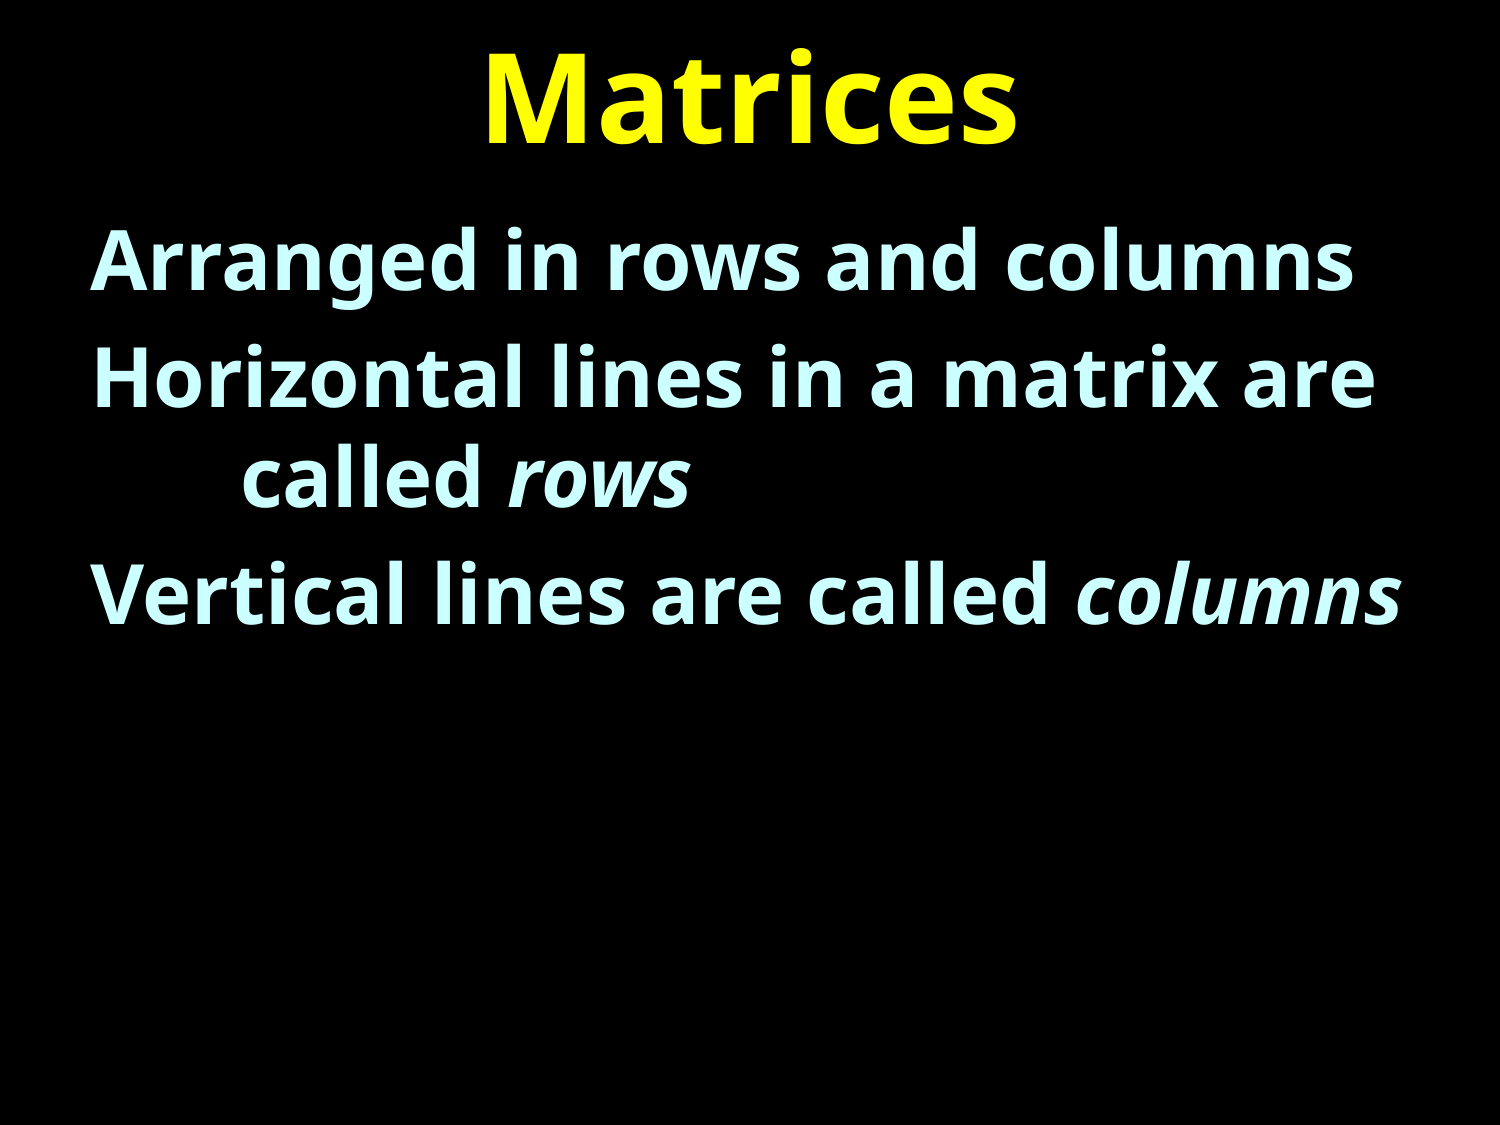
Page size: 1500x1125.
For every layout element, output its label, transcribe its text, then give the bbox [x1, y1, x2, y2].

title Matrices [0, 0, 1500, 188]
list Arranged in rows and columns Horizontal lines in a matrix are called rows Vertical lines are called columns [75, 200, 1425, 1125]
